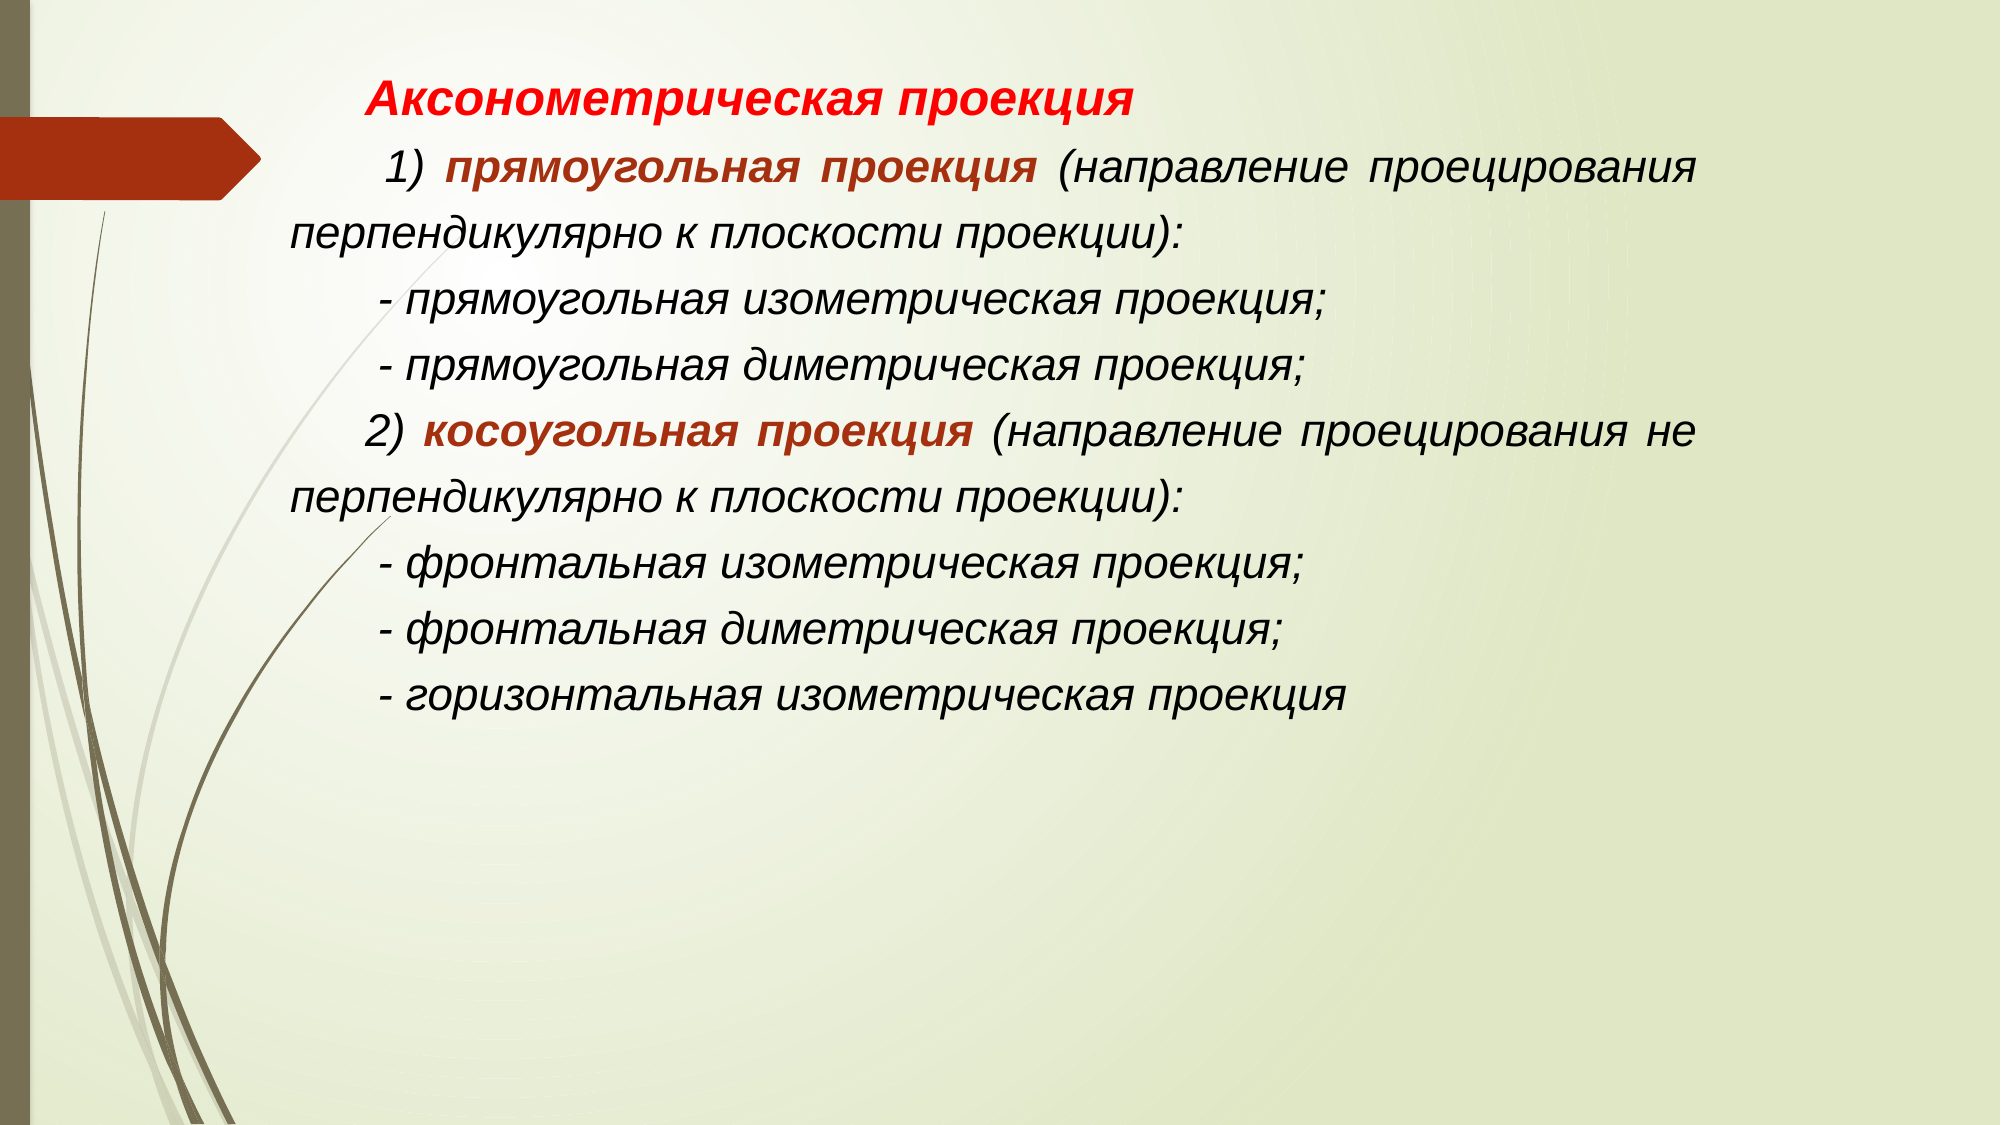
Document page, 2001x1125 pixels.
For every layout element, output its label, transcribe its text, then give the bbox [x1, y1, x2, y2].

text_box Аксонометрическая проекция 1) прямоугольная проекция (направление проецирования перпендикулярно к плоскости проекции): - прямоугольная изометрическая проекция; - прямоугольная диметрическая проекция; 2) косоугольная проекция (направление проецирования не перпендикулярно к плоскости проекции): - фронтальная изометрическая проекция; - фронтальная диметрическая проекция; - горизонтальная изометрическая проекция [274, 10, 1713, 764]
